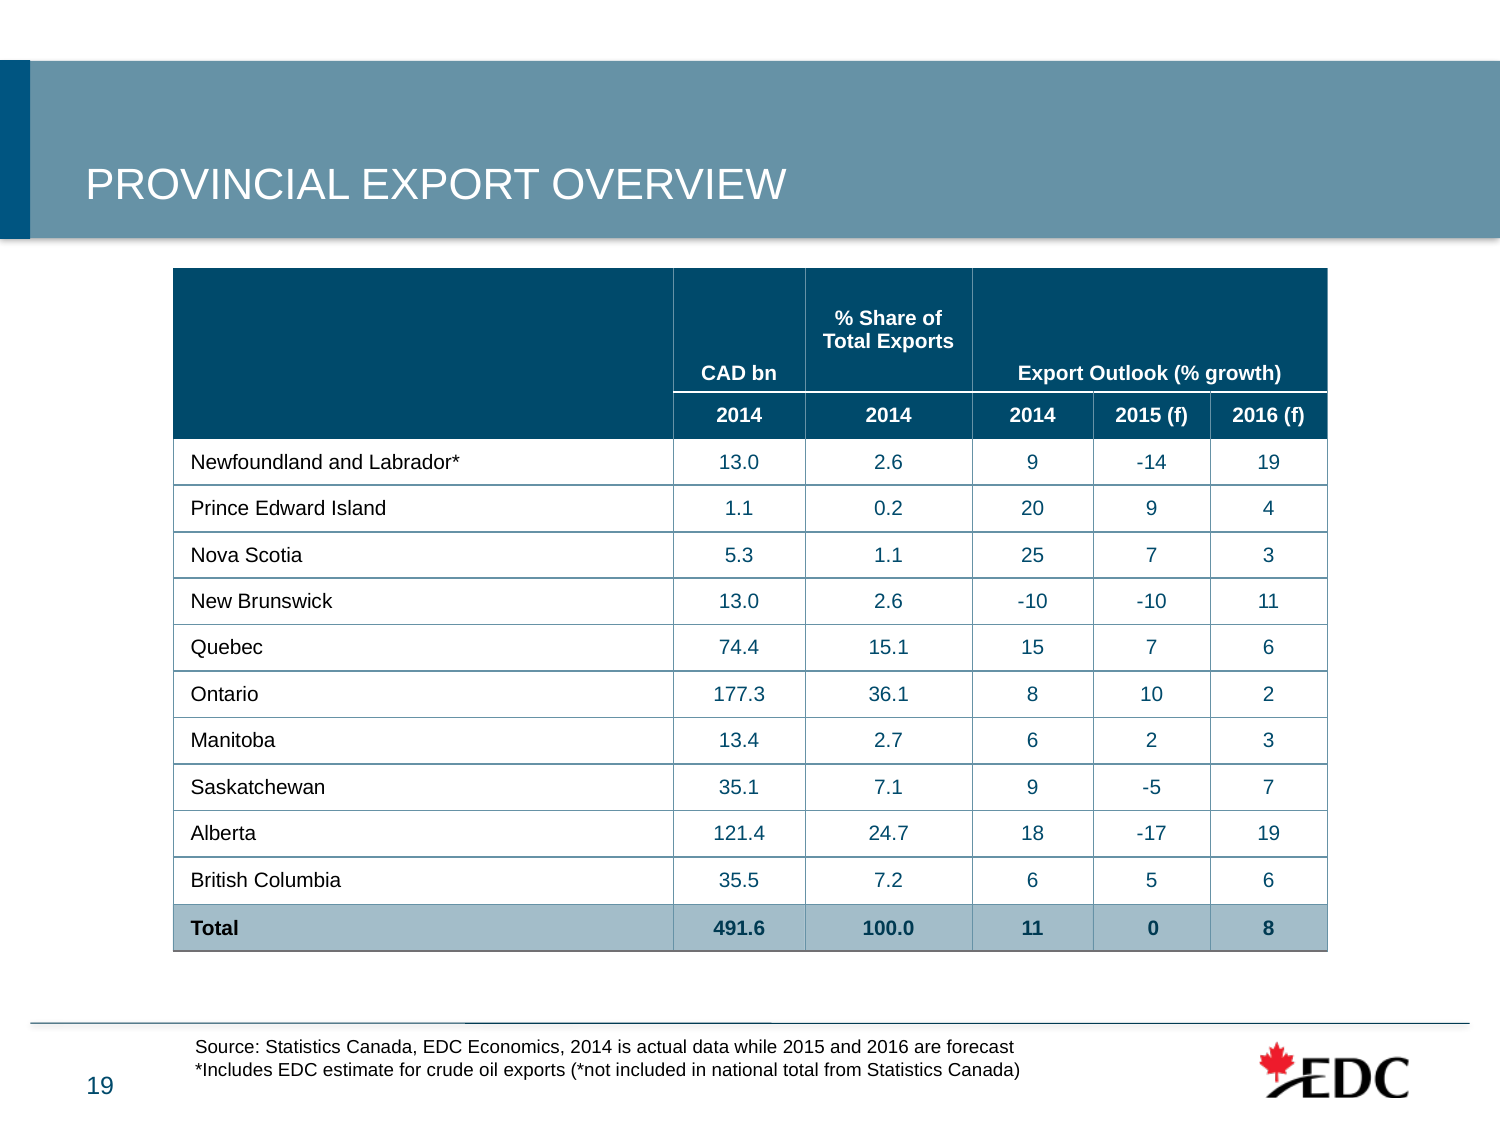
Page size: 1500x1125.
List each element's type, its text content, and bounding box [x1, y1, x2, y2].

table_cell 36.1 [806, 672, 972, 717]
table_cell 9 [973, 765, 1093, 810]
table_cell 2014 [973, 393, 1093, 439]
table_cell 24.7 [806, 811, 972, 856]
text_box Source: Statistics Canada, EDC Economics, 2014 is actual data while 2015 and 2016 are forecast *Includes EDC estimate for crude oil exports (*not included in national total from Statistics Canada) [194, 1019, 1326, 1125]
table_cell 10 [1094, 672, 1210, 717]
table_cell Ontario [174, 672, 673, 717]
table_cell 2.7 [806, 718, 972, 763]
table_cell 100.0 [806, 905, 972, 950]
table_cell 15 [973, 625, 1093, 670]
table_cell 6 [1211, 858, 1327, 904]
table_cell 13.4 [674, 718, 805, 763]
table_cell 13.0 [674, 439, 805, 484]
table_cell Saskatchewan [174, 765, 673, 810]
table_cell 9 [1094, 486, 1210, 531]
table_cell 2014 [674, 393, 805, 439]
slide_number 19 [86, 1054, 194, 1115]
table_cell Alberta [174, 811, 673, 856]
table_cell Total [174, 905, 673, 950]
table_cell 177.3 [674, 672, 805, 717]
table_cell 2.6 [806, 439, 972, 484]
table_cell 2 [1094, 718, 1210, 763]
table_cell New Brunswick [174, 579, 673, 624]
table_cell 15.1 [806, 625, 972, 670]
table_cell 11 [1211, 579, 1327, 624]
table_cell Prince Edward Island [174, 486, 673, 531]
table_cell -5 [1094, 765, 1210, 810]
table_cell 8 [1211, 905, 1327, 950]
text_box PROVINCIAL EXPORT OVERVIEW [85, 155, 1436, 233]
table_cell 1.1 [806, 533, 972, 577]
table_cell 9 [973, 439, 1093, 484]
table_cell Newfoundland and Labrador* [174, 439, 673, 484]
table_cell 3 [1211, 718, 1327, 763]
table_cell -17 [1094, 811, 1210, 856]
table_cell 18 [973, 811, 1093, 856]
table_cell 5.3 [674, 533, 805, 577]
table_cell Manitoba [174, 718, 673, 763]
table_cell 0.2 [806, 486, 972, 531]
table_header CAD bn [674, 268, 805, 391]
table_cell 11 [973, 905, 1093, 950]
table_cell 8 [973, 672, 1093, 717]
table_cell -14 [1094, 439, 1210, 484]
table_cell Quebec [174, 625, 673, 670]
table_cell 121.4 [674, 811, 805, 856]
table_cell 13.0 [674, 579, 805, 624]
table_cell 35.1 [674, 765, 805, 810]
table_cell 2015 (f) [1094, 393, 1210, 439]
table_cell 2 [1211, 672, 1327, 717]
table_cell 25 [973, 533, 1093, 577]
table_cell 491.6 [674, 905, 805, 950]
table_header % Share of Total Exports [806, 268, 972, 391]
table_cell 0 [1094, 905, 1210, 950]
table_cell 1.1 [674, 486, 805, 531]
table_cell 19 [1211, 439, 1327, 484]
table_cell 2.6 [806, 579, 972, 624]
table_cell 6 [973, 718, 1093, 763]
table_cell 3 [1211, 533, 1327, 577]
table_cell [173, 392, 673, 439]
table_cell 7 [1094, 533, 1210, 577]
table_cell 7.2 [806, 858, 972, 904]
table_cell 7 [1211, 765, 1327, 810]
table_cell 74.4 [674, 625, 805, 670]
table_header [173, 268, 673, 392]
table_cell 6 [1211, 625, 1327, 670]
table_cell 5 [1094, 858, 1210, 904]
table_cell 6 [973, 858, 1093, 904]
table_cell British Columbia [174, 858, 673, 904]
table_cell 2016 (f) [1211, 393, 1327, 439]
table_cell 19 [1211, 811, 1327, 856]
table_cell 2014 [806, 393, 972, 439]
table_cell 35.5 [674, 858, 805, 904]
table_cell Nova Scotia [174, 533, 673, 577]
table_header Export Outlook (% growth) [973, 268, 1327, 391]
table_cell 7.1 [806, 765, 972, 810]
table_cell 20 [973, 486, 1093, 531]
table_cell -10 [973, 579, 1093, 624]
table_cell 7 [1094, 625, 1210, 670]
table_cell 4 [1211, 486, 1327, 531]
table_cell -10 [1094, 579, 1210, 624]
